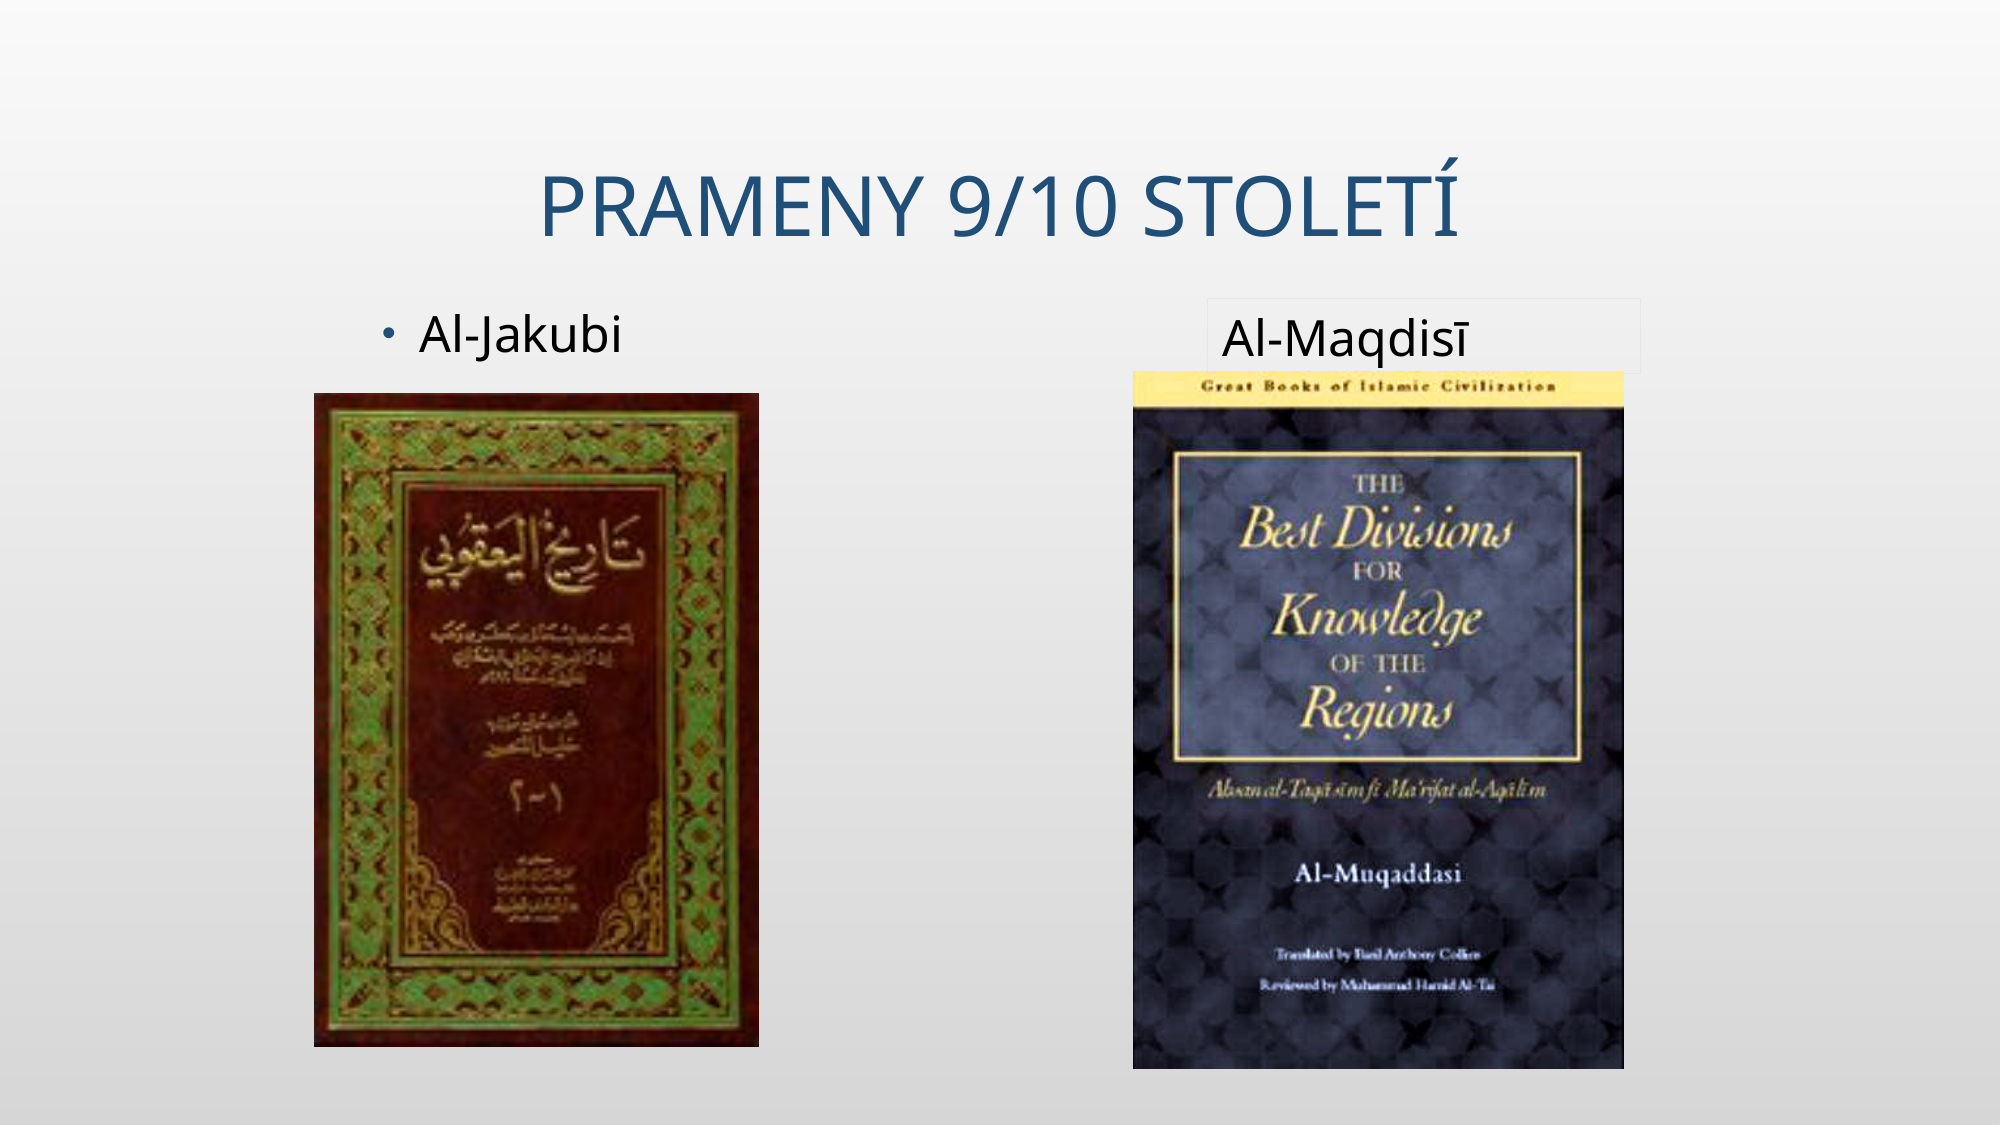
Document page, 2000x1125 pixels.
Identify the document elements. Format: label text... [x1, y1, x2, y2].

title Prameny 9/10 století [199, 45, 1800, 263]
picture [1133, 371, 1624, 1069]
text_box Al-Maqdisī [1207, 298, 1641, 374]
list Al-Jakubi [359, 301, 1132, 1014]
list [314, 393, 759, 1047]
